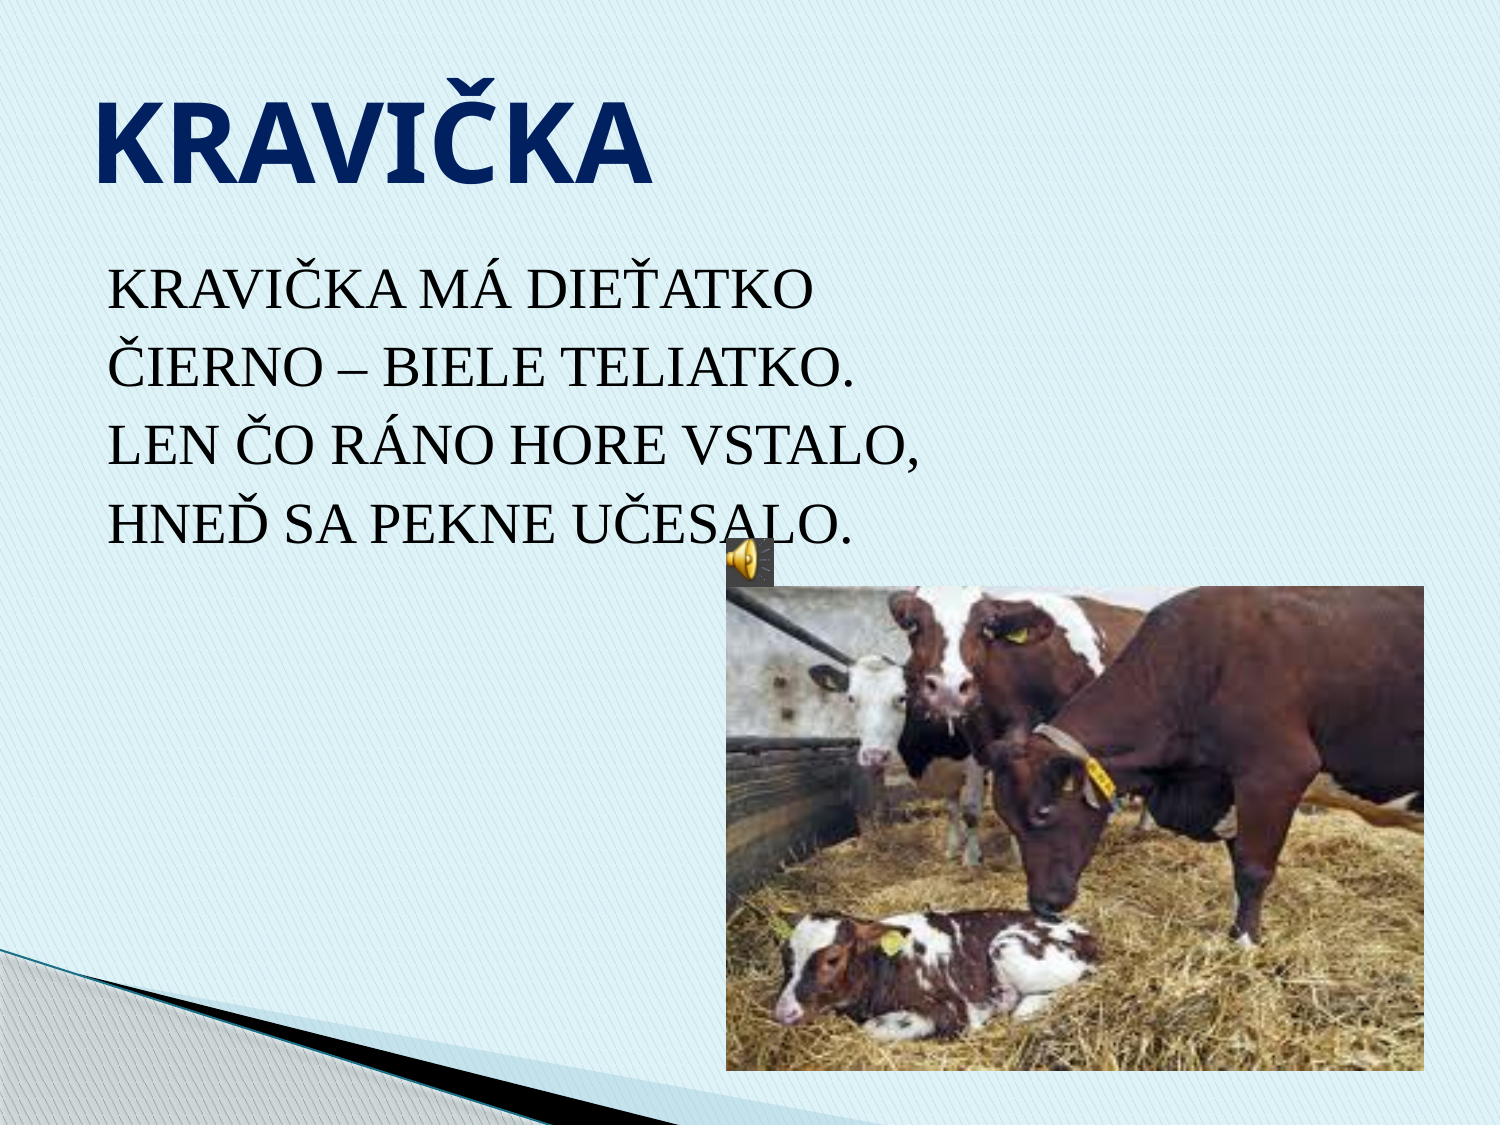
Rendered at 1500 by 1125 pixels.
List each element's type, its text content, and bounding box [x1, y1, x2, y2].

picture [724, 537, 1424, 1071]
list Kravička má dieťatko Čierno – biele teliatko. Len čo ráno hore vstalo, Hneď sa pekne učesalo. [75, 243, 1425, 986]
title kravička [75, 45, 1425, 233]
